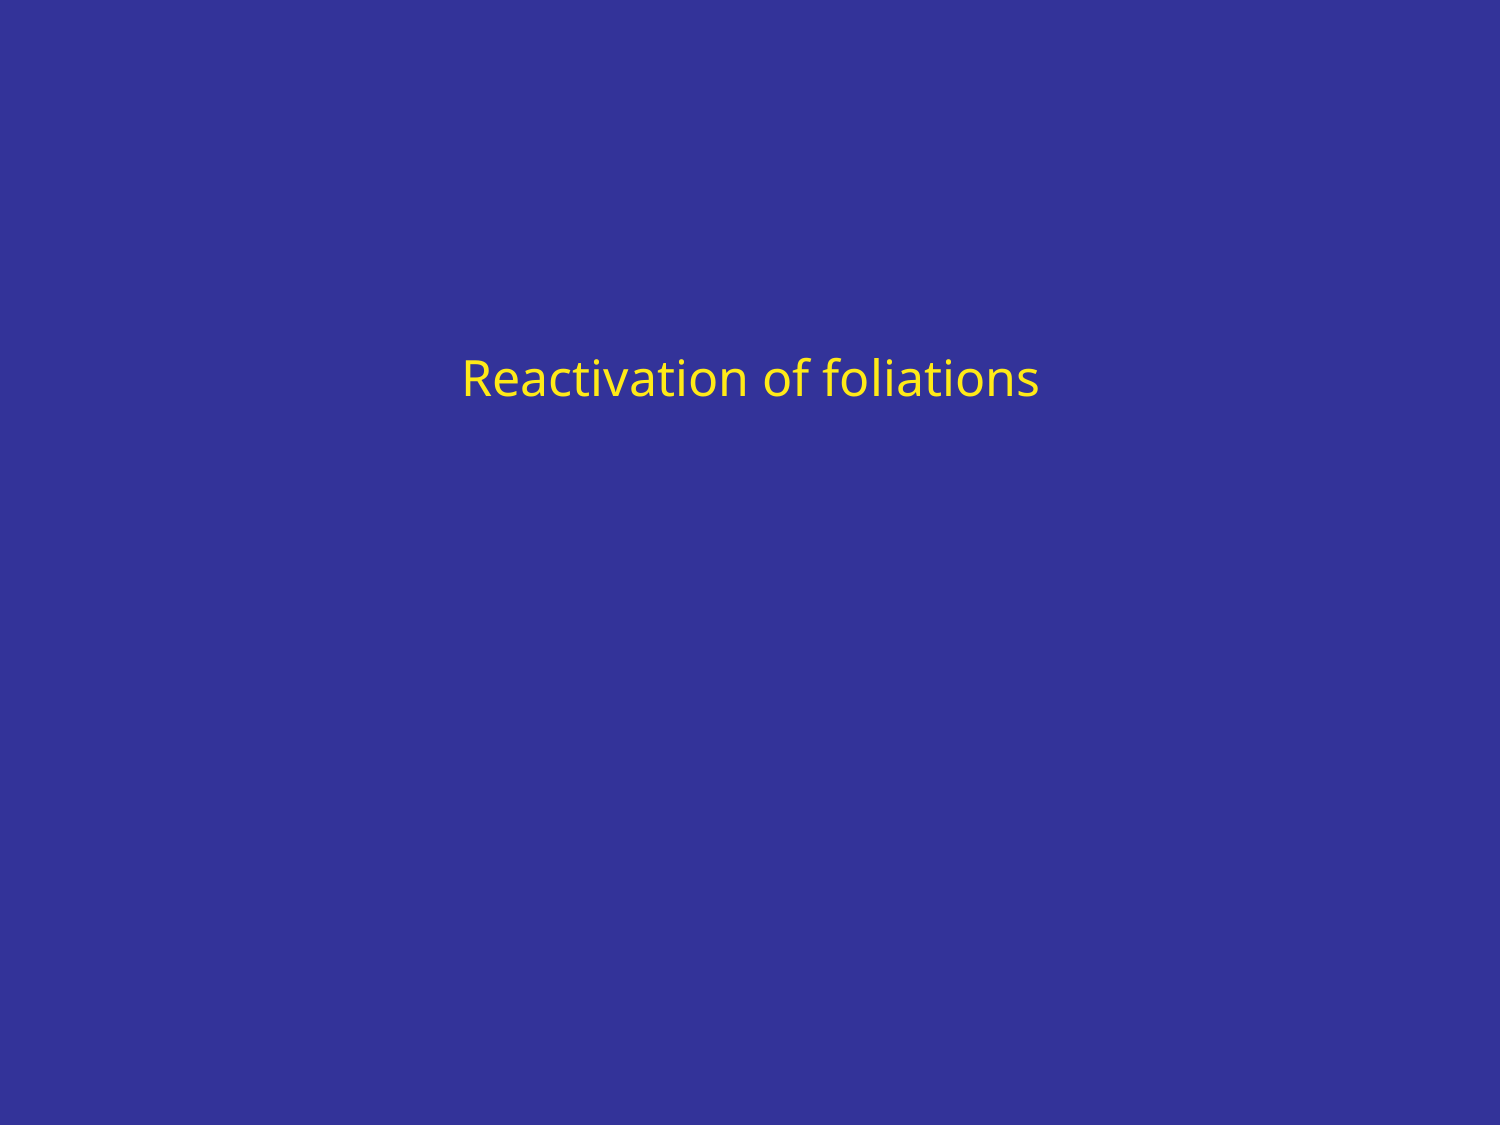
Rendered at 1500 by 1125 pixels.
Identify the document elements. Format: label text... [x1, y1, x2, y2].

text_box Reactivation of foliations [446, 339, 1056, 414]
